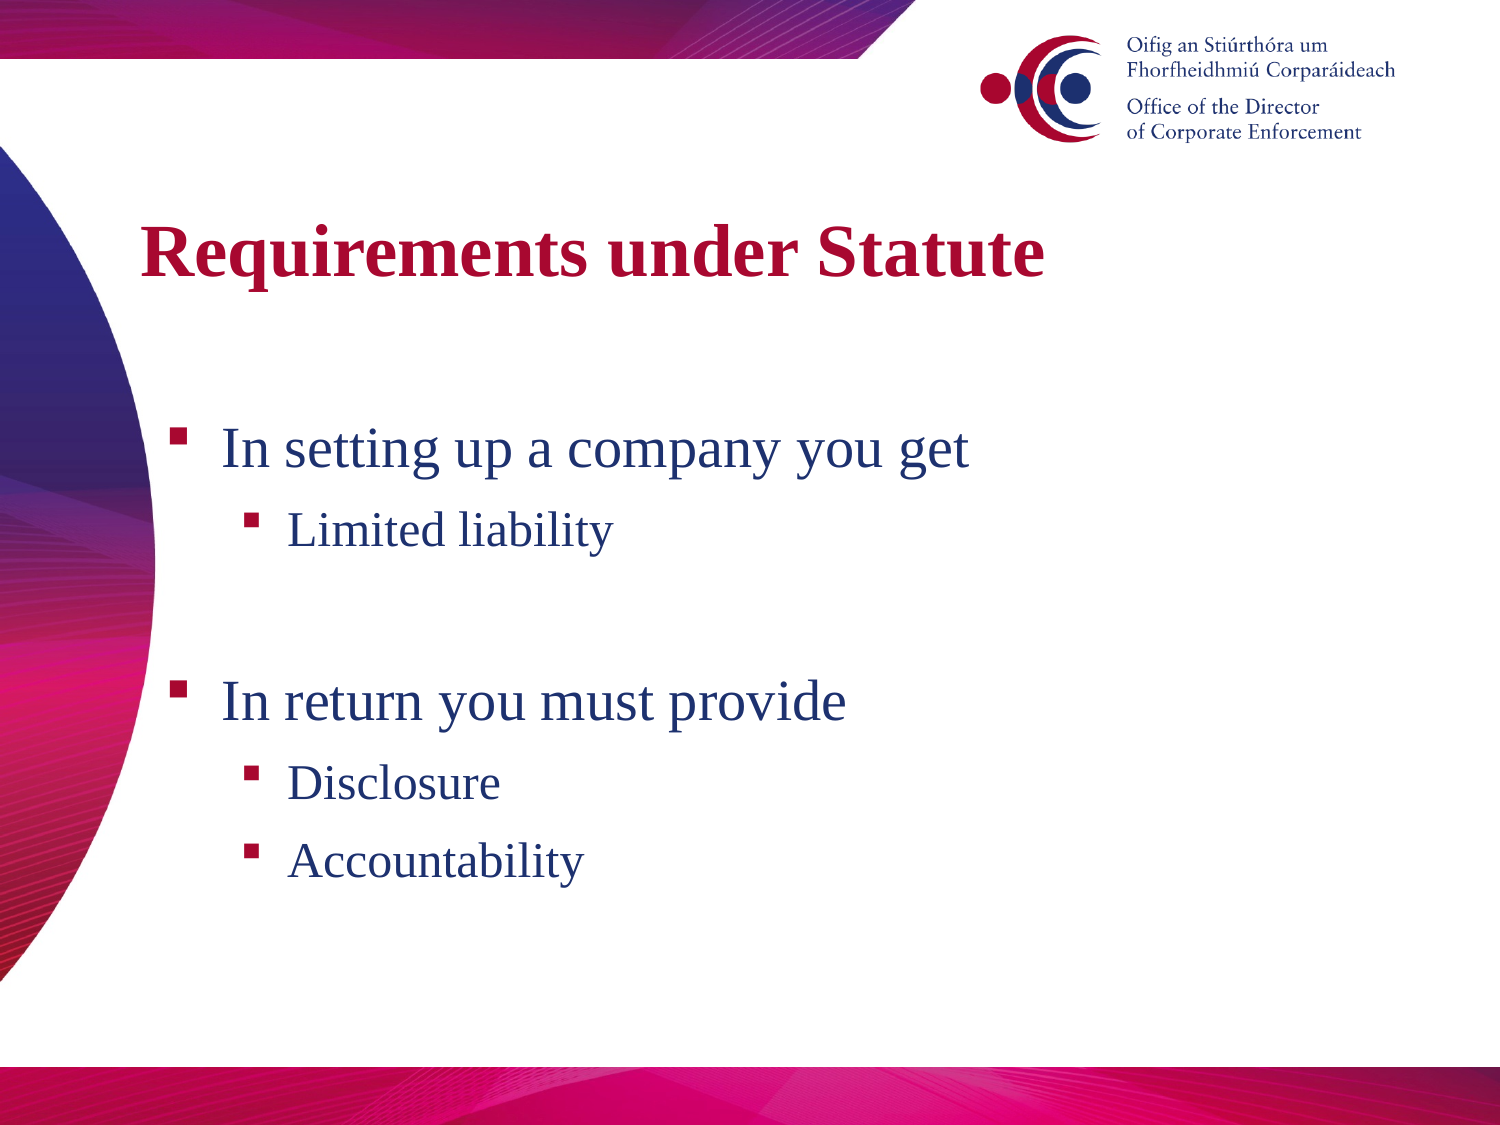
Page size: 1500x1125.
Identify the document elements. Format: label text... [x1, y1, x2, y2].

list In setting up a company you get Limited liability In return you must provide Disclosure Accountability [164, 408, 1430, 988]
picture [0, 1067, 1500, 1125]
picture [0, 0, 916, 1066]
picture [974, 29, 1401, 149]
title Requirements under Statute [140, 207, 1405, 362]
